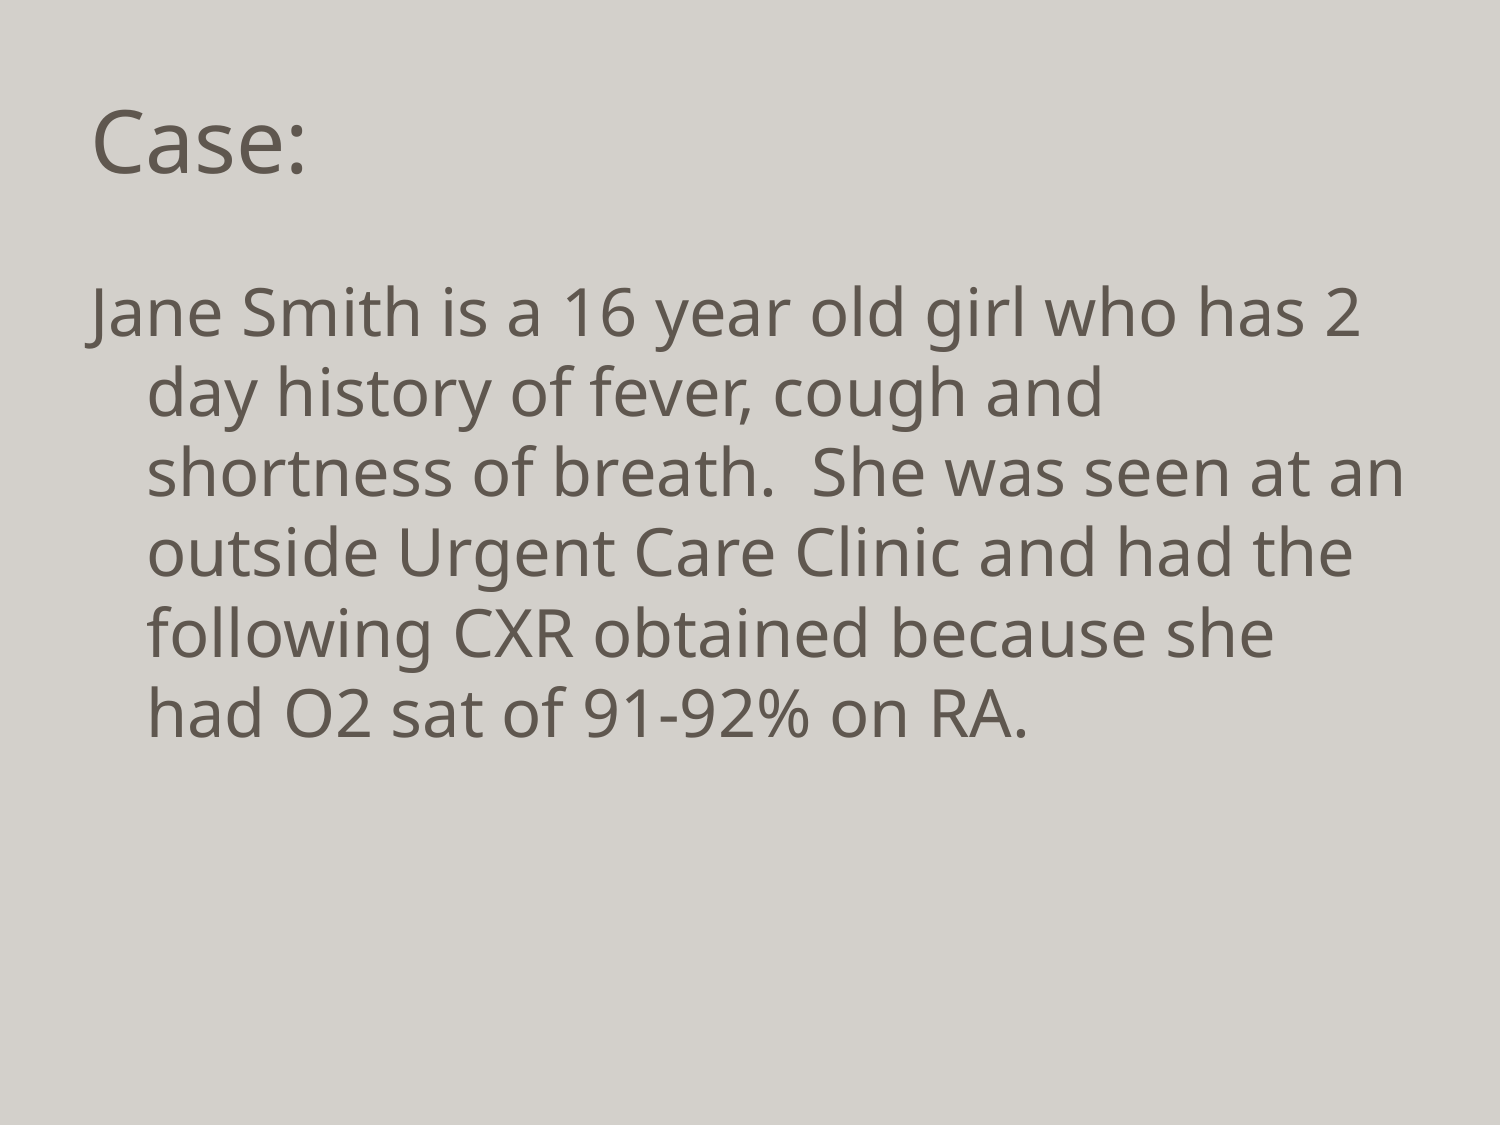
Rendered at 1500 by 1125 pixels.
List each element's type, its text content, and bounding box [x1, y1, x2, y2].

title Case: [75, 45, 1425, 233]
list Jane Smith is a 16 year old girl who has 2 day history of fever, cough and shortness of breath. She was seen at an outside Urgent Care Clinic and had the following CXR obtained because she had O2 sat of 91-92% on RA. [75, 262, 1425, 1005]
